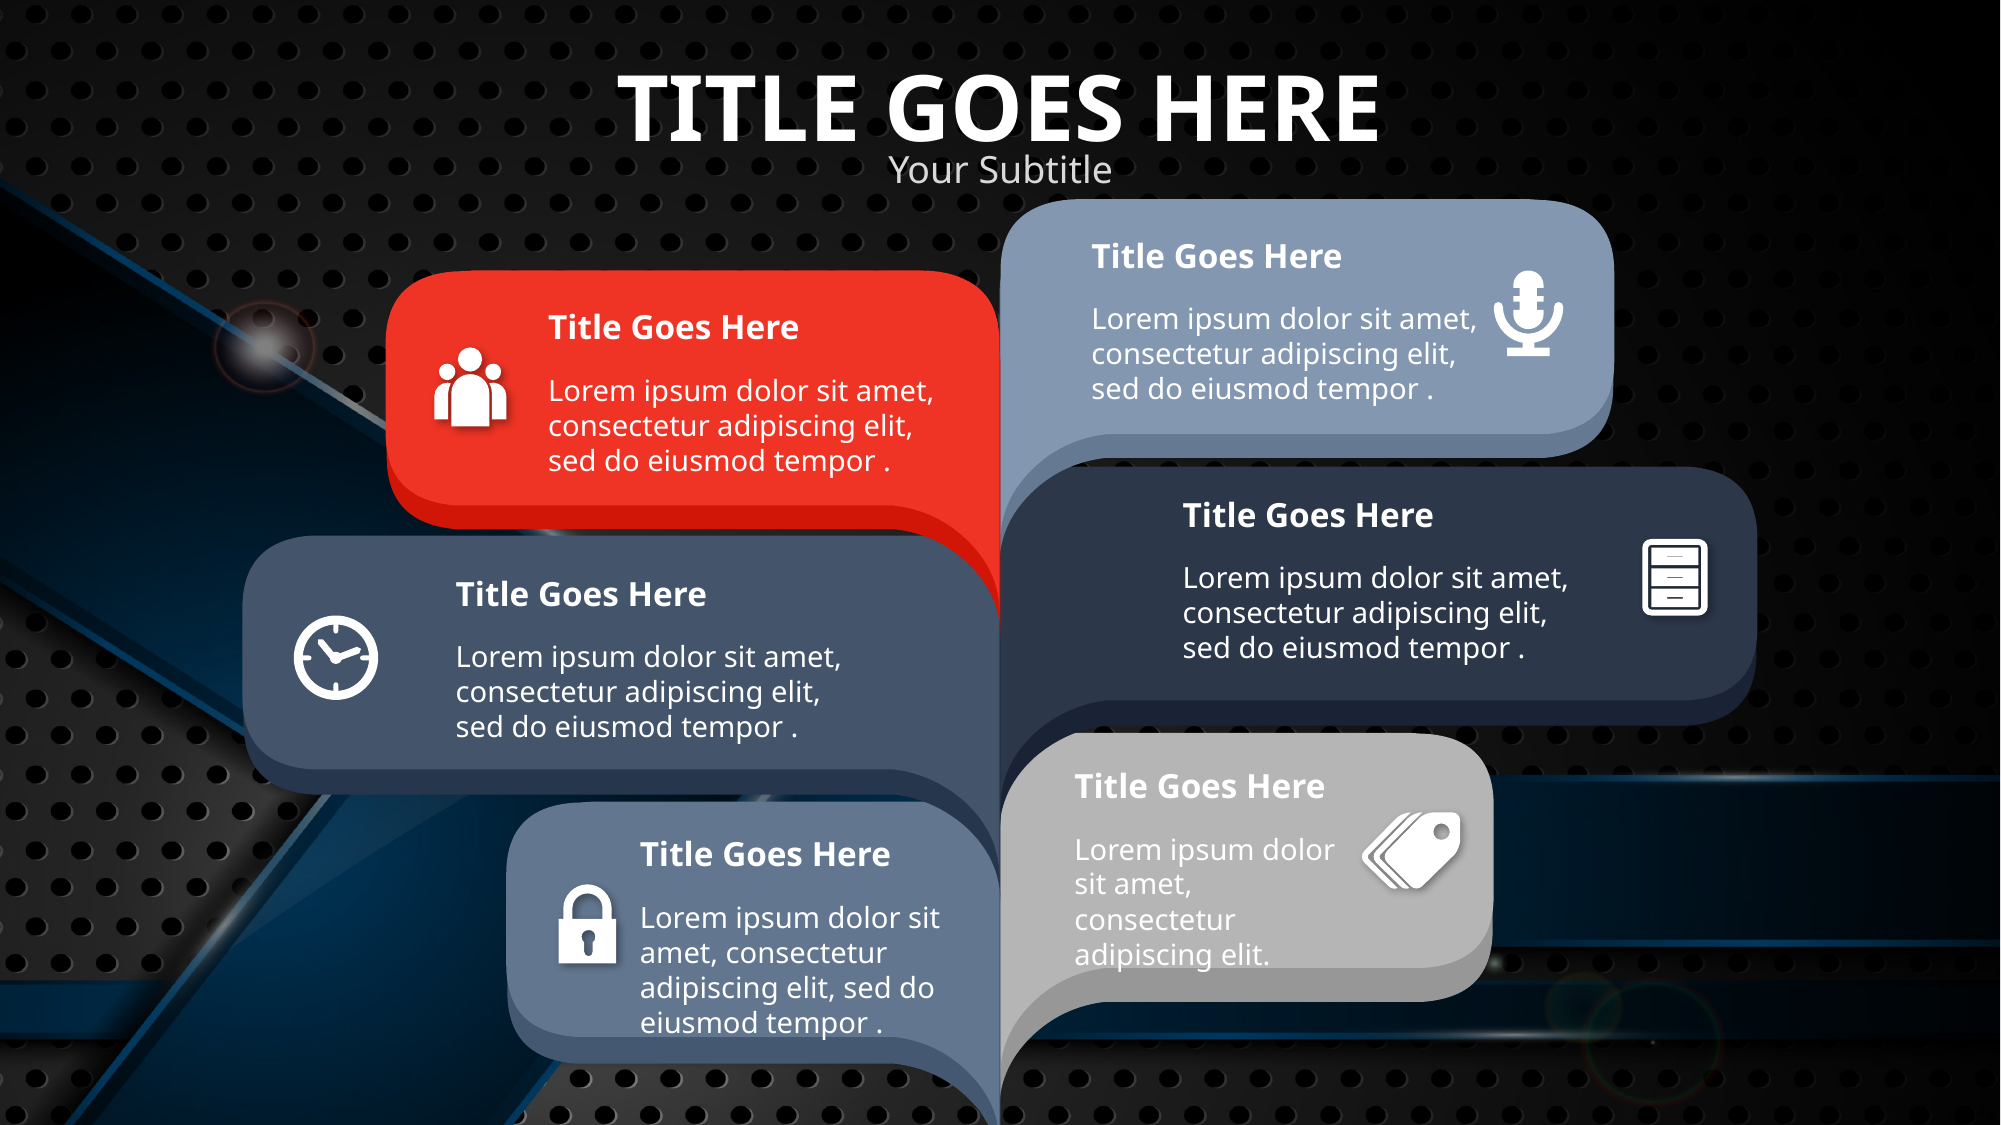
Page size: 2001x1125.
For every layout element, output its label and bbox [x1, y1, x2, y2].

text_box [1001, 466, 1758, 833]
text_box [242, 535, 1001, 902]
picture [0, 0, 2001, 1125]
text_box [1001, 833, 1494, 1108]
text_box [1493, 270, 1564, 357]
text_box [548, 42, 1452, 199]
text_box [999, 199, 1615, 564]
text_box [506, 902, 1001, 1125]
text_box [293, 615, 379, 700]
text_box [385, 270, 1001, 636]
